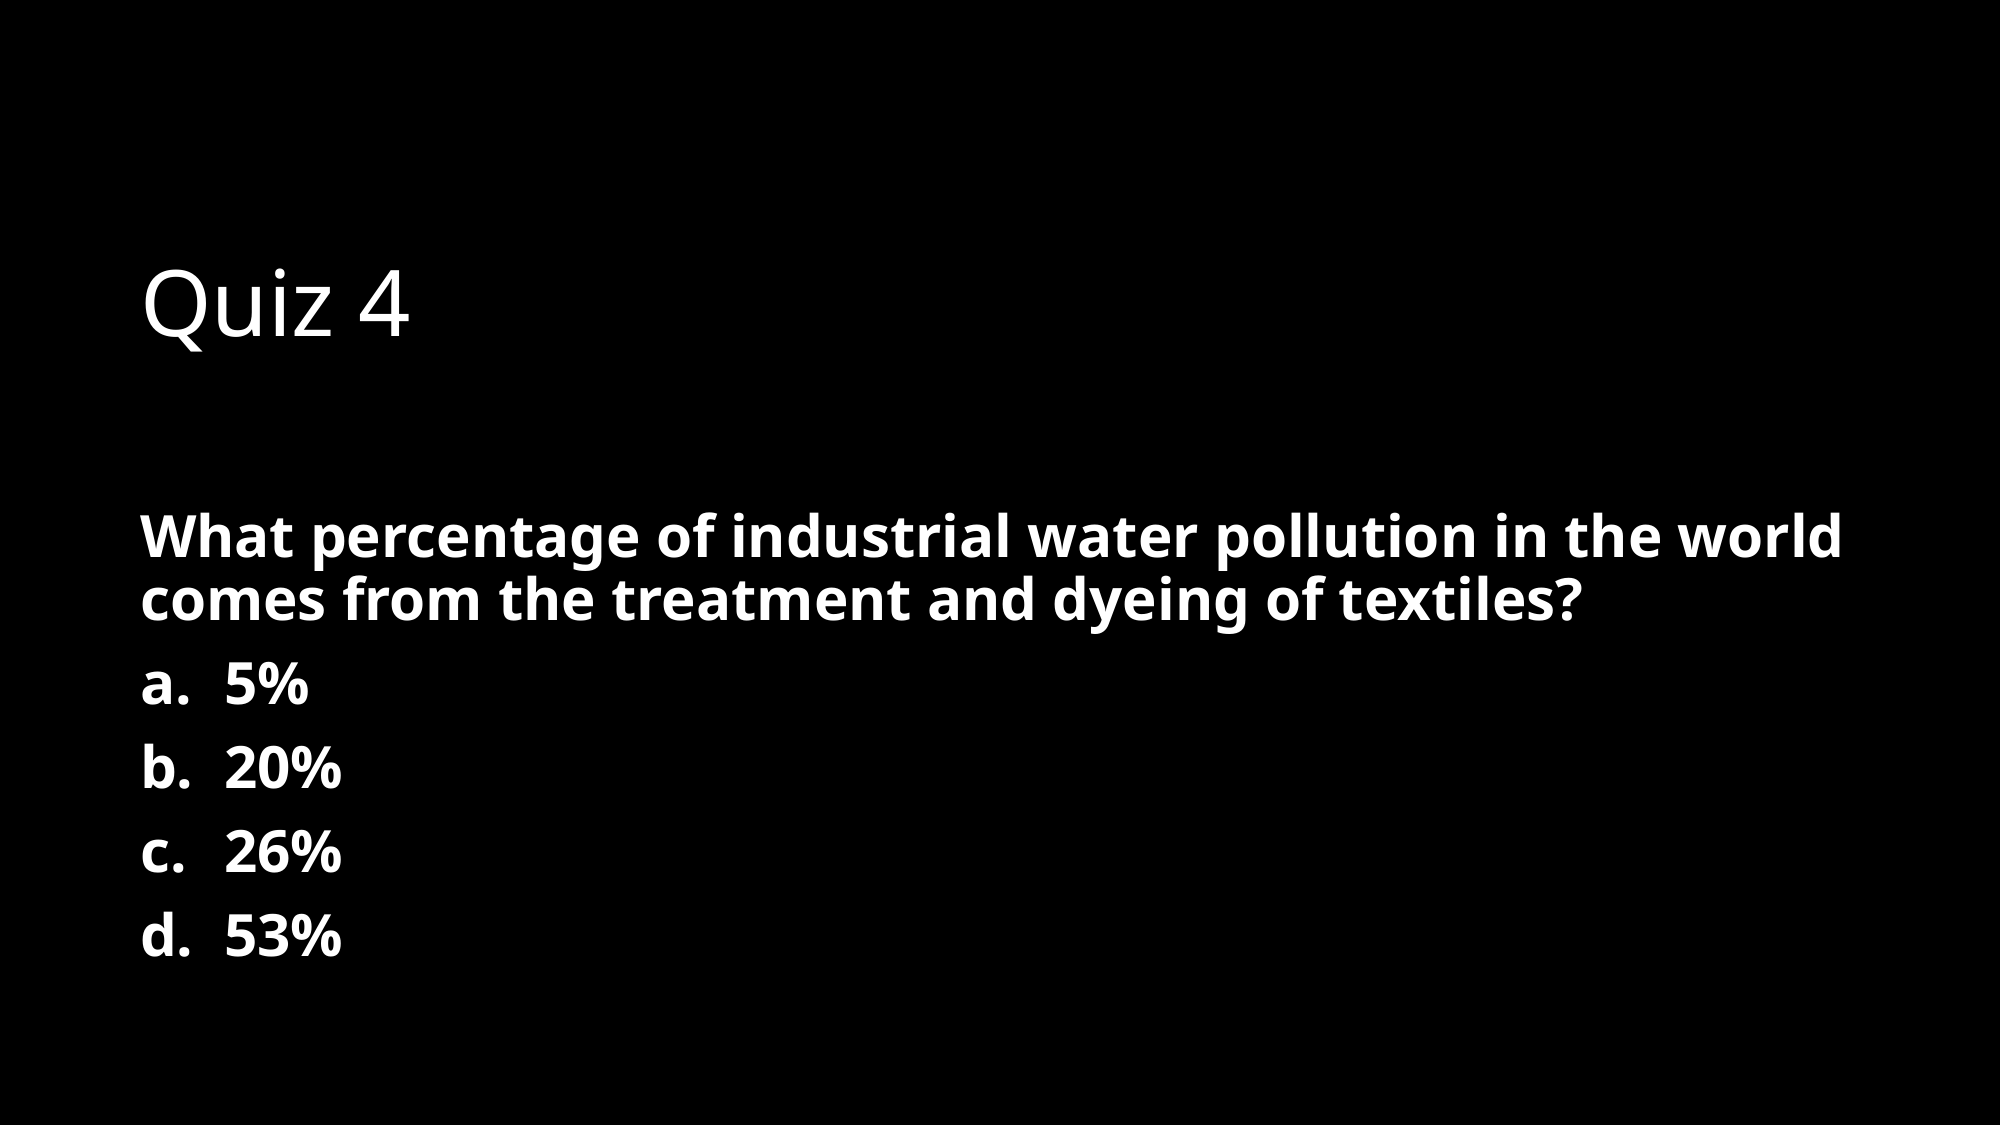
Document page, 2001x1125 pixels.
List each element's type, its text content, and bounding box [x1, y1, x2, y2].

title Quiz 4 [125, 249, 1625, 458]
list What percentage of industrial water pollution in the world comes from the treatment and dyeing of textiles? 5% 20% 26% 53% [125, 500, 1875, 1000]
